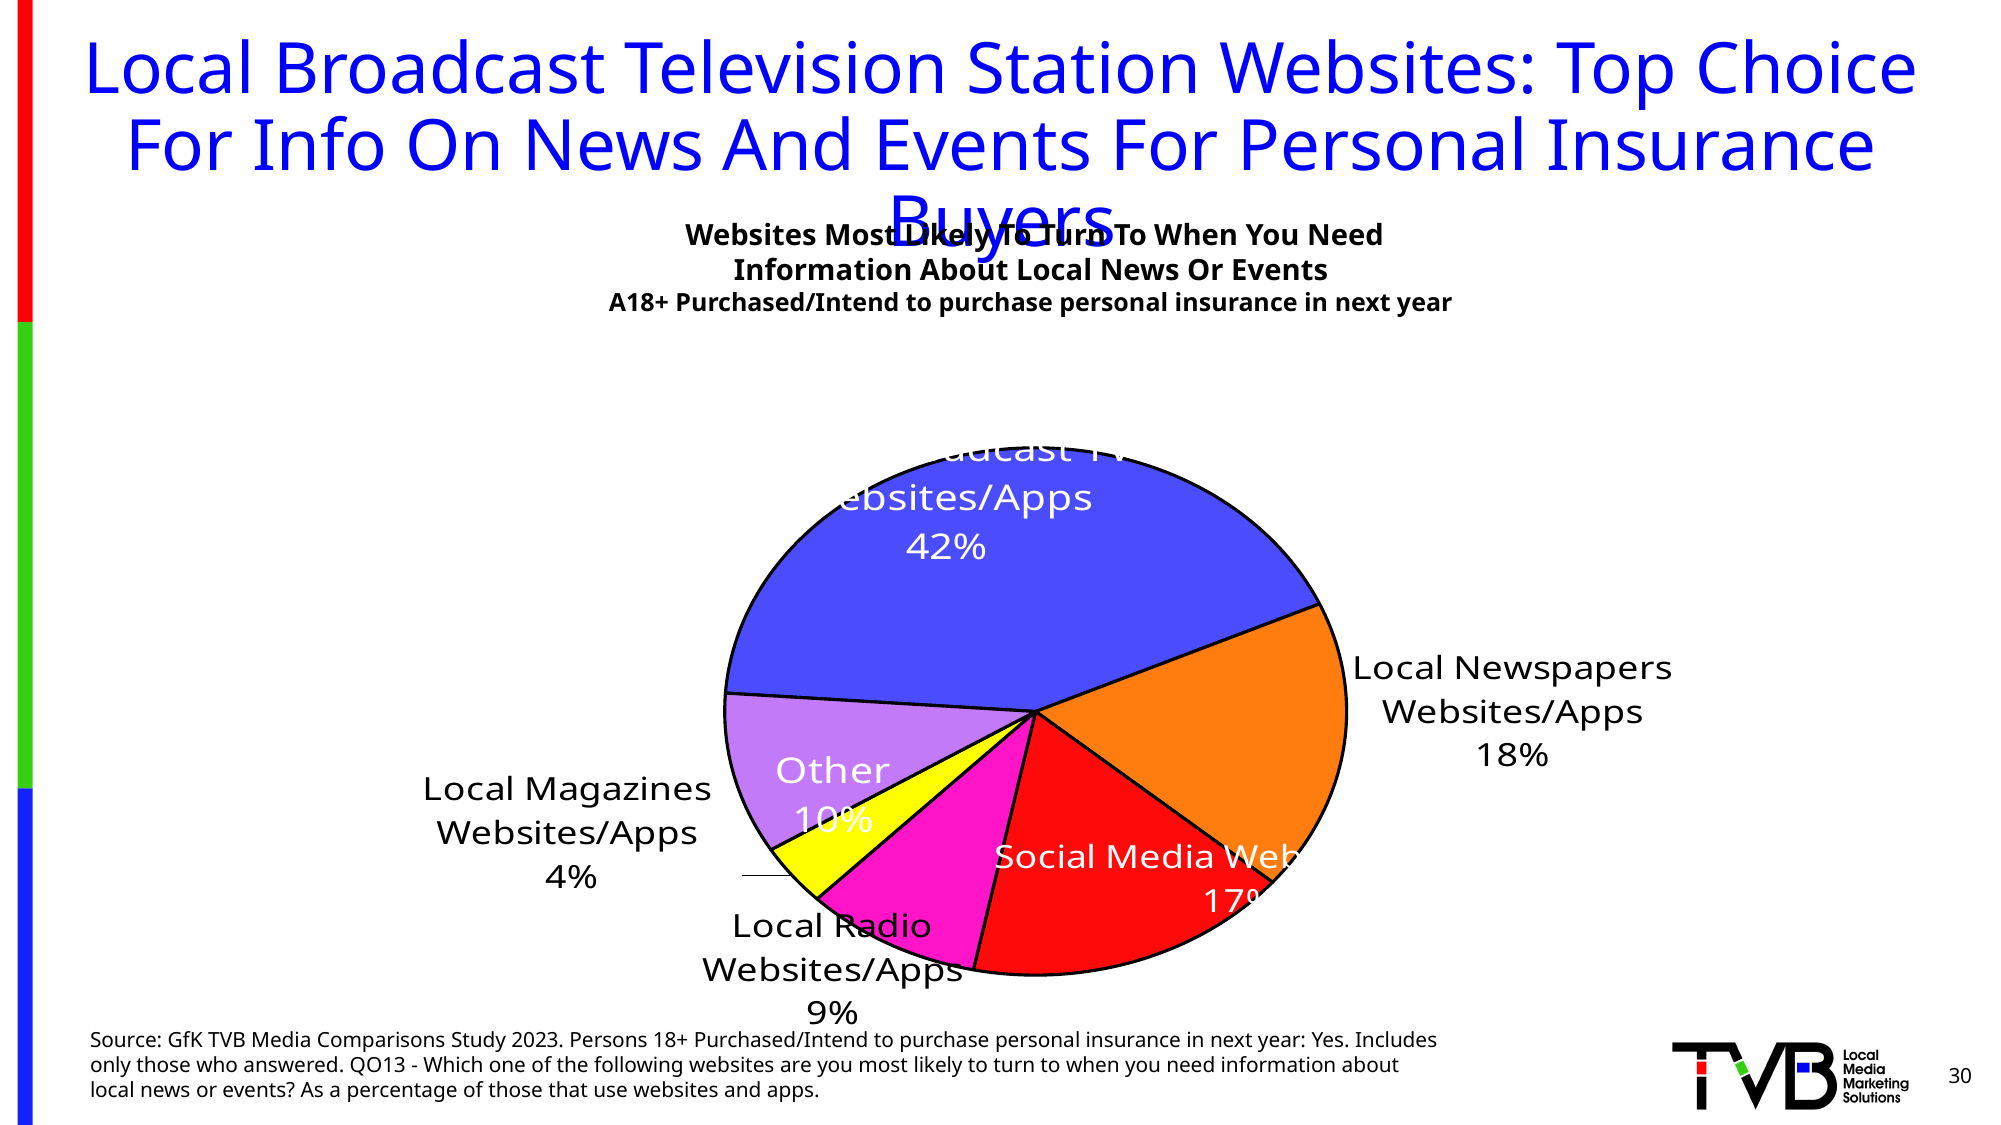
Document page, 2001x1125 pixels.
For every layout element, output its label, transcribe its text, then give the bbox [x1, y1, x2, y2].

chart [255, 297, 1808, 1125]
slide_number 30 [1824, 1046, 1988, 1107]
text_box Websites Most Likely To Turn To When You Need Information About Local News Or Events A18+ Purchased/Intend to purchase personal insurance in next year [574, 208, 1488, 295]
picture [1808, 1042, 1909, 1110]
title Local Broadcast Television Station Websites: Top Choice For Info On News And Events For Personal Insurance Buyers [50, 24, 1954, 195]
list Source: GfK TVB Media Comparisons Study 2023. Persons 18+ Purchased/Intend to purchase personal insurance in next year: Yes. Includes only those who answered. QO13 - Which one of the following websites are you most likely to turn to when you need information about local news or events? As a percentage of those that use websites and apps. [75, 1018, 249, 1110]
